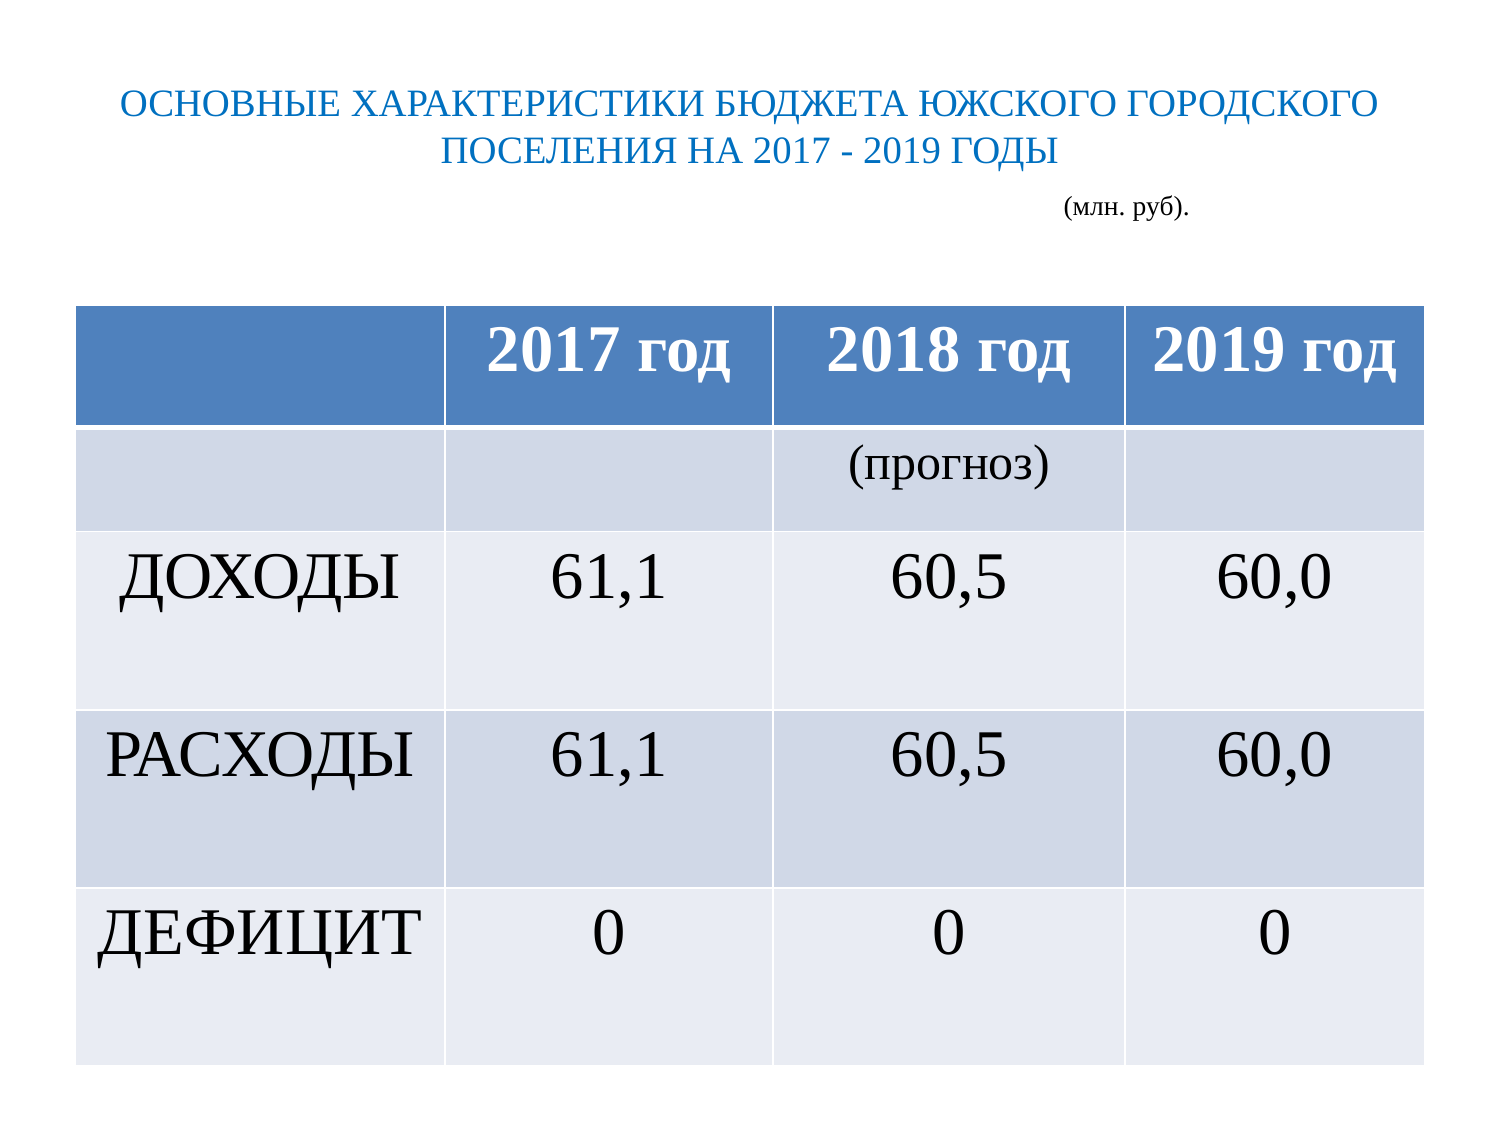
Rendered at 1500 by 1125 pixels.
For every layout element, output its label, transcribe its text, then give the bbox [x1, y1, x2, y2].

table_header [76, 306, 444, 425]
table_cell 60,5 [774, 711, 1124, 887]
table_cell 0 [774, 889, 1124, 1065]
table_cell (прогноз) [774, 430, 1124, 531]
table_cell [76, 430, 444, 531]
table_cell 60,0 [1126, 532, 1424, 709]
table_cell 0 [446, 889, 772, 1065]
table_header 2017 год [446, 306, 772, 425]
table_cell [1126, 430, 1424, 531]
title ОСНОВНЫЕ ХАРАКТЕРИСТИКИ БЮДЖЕТА ЮЖСКОГО ГОРОДСКОГО ПОСЕЛЕНИЯ НА 2017 - 2019 ГОДЫ (млн. руб). [75, 70, 1425, 233]
table_cell 61,1 [446, 532, 772, 709]
table_cell РАСХОДЫ [76, 711, 444, 887]
table_cell ДЕФИЦИТ [76, 889, 444, 1065]
table_cell ДОХОДЫ [76, 532, 444, 709]
table_cell 61,1 [446, 711, 772, 887]
table_cell 60,5 [774, 532, 1124, 709]
table_cell 60,0 [1126, 711, 1424, 887]
table_cell [446, 430, 772, 531]
table_header 2019 год [1126, 306, 1424, 425]
table_header 2018 год [774, 306, 1124, 425]
table_cell 0 [1126, 889, 1424, 1065]
